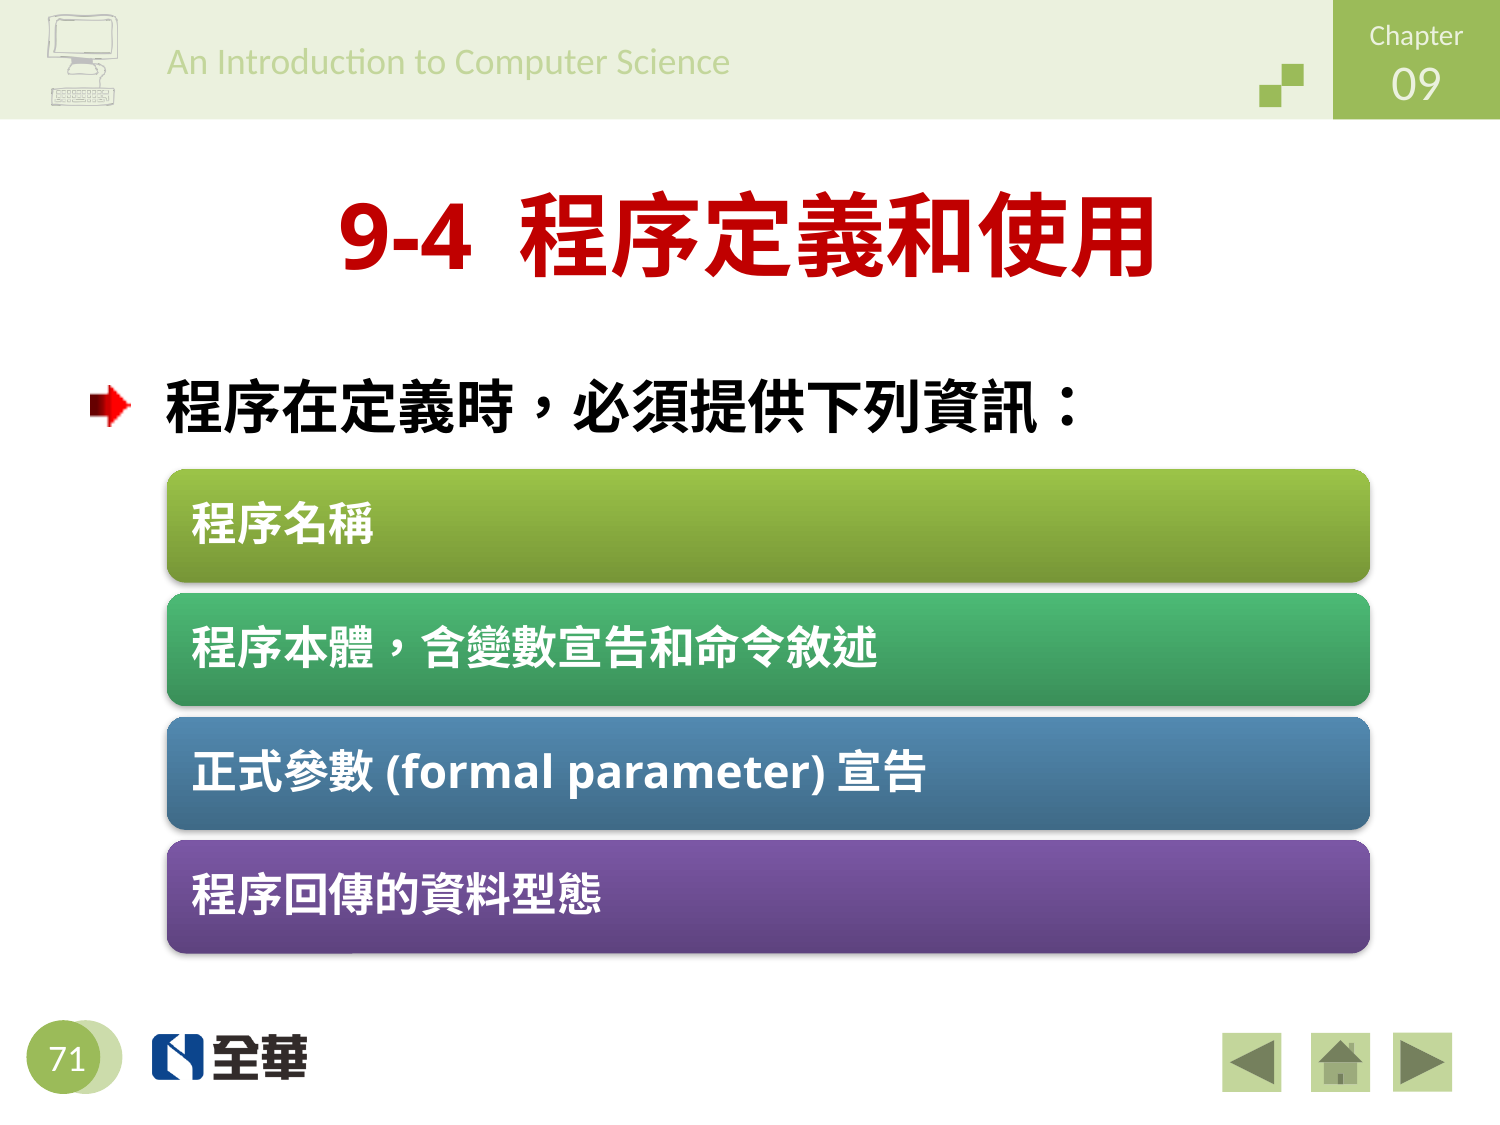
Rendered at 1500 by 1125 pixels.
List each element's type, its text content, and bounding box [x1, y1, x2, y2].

list 程序在定義時，必須提供下列資訊： [75, 363, 1425, 1005]
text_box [166, 461, 1371, 962]
title 9-4 程序定義和使用 [75, 138, 1425, 327]
picture [152, 1034, 307, 1080]
picture [47, 14, 118, 106]
picture [90, 385, 131, 427]
